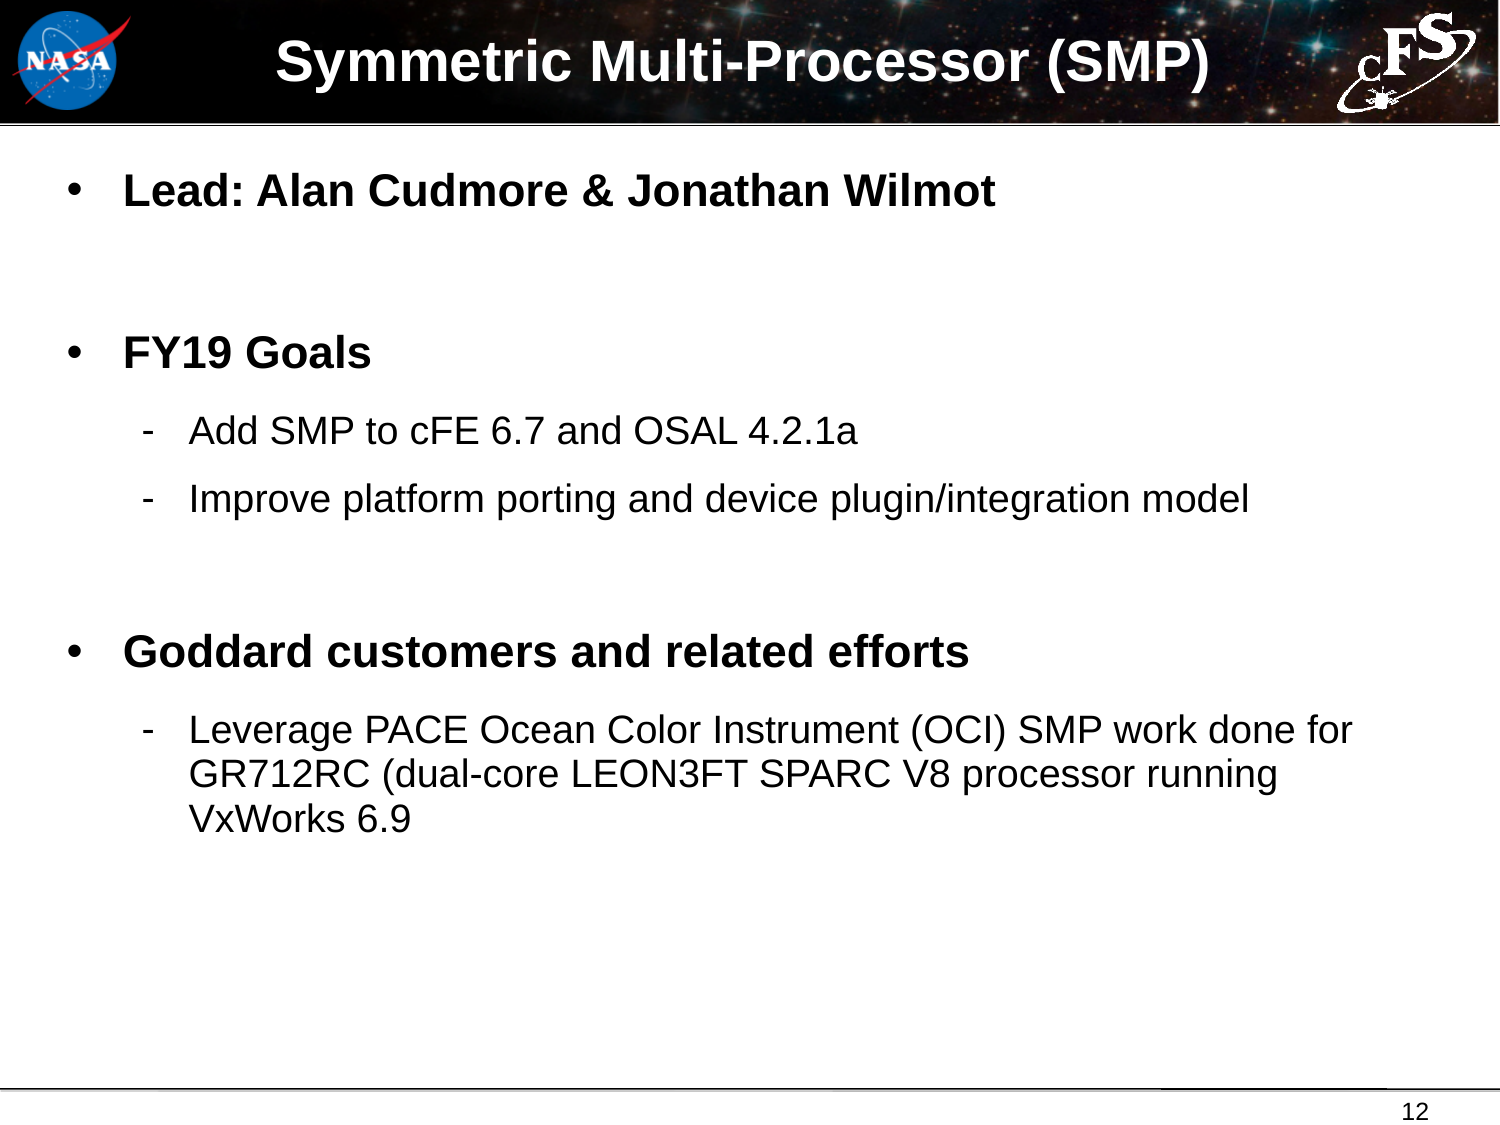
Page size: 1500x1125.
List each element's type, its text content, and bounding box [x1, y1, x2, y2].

list Lead: Alan Cudmore & Jonathan Wilmot FY19 Goals Add SMP to cFE 6.7 and OSAL 4.2.1a Improve platform porting and device plugin/integration model Goddard customers and related efforts Leverage PACE Ocean Color Instrument (OCI) SMP work done for GR712RC (dual-core LEON3FT SPARC V8 processor running VxWorks 6.9 [66, 162, 1421, 963]
picture [0, 0, 1500, 125]
title Symmetric Multi-Processor (SMP) [179, 12, 1307, 112]
